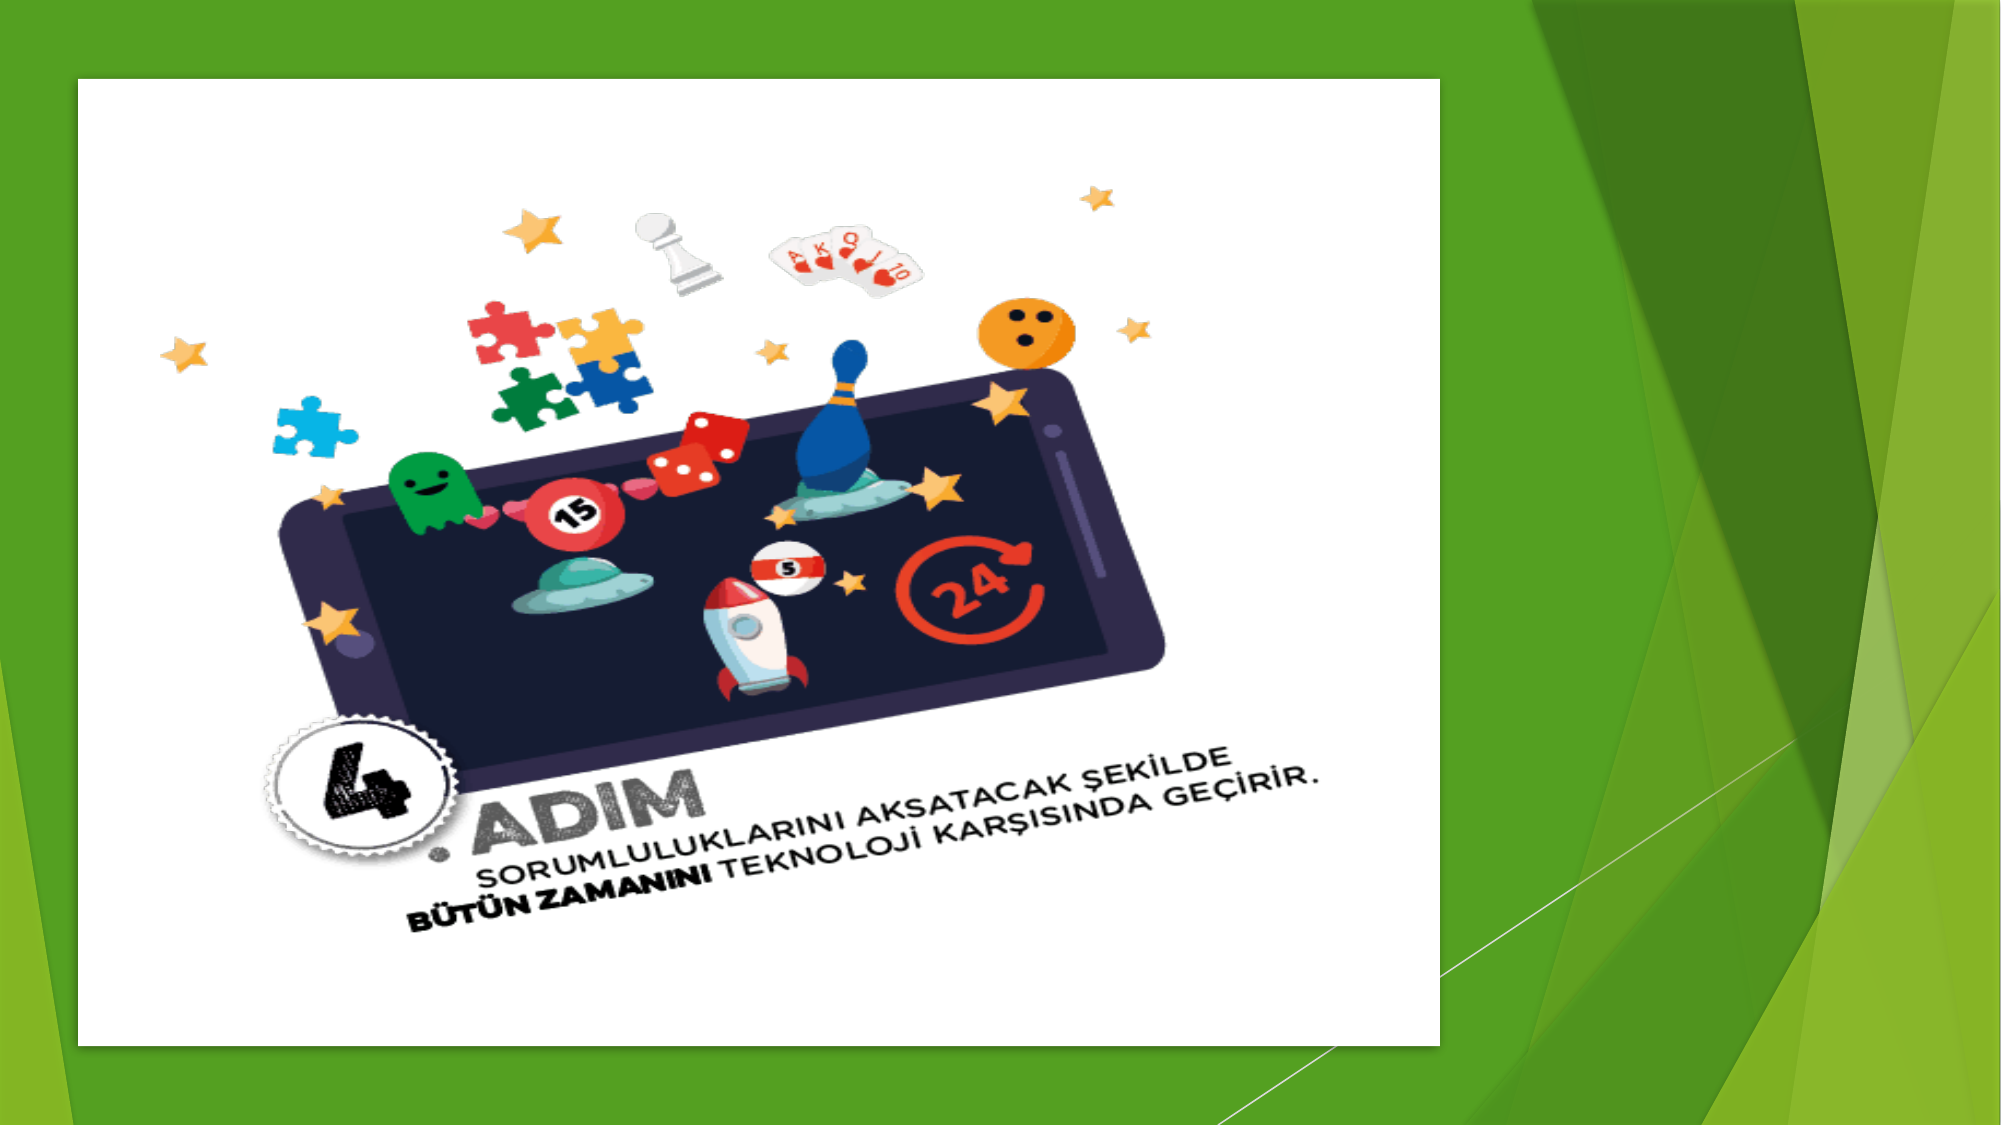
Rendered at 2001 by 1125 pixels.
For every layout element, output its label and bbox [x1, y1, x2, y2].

picture [159, 185, 1326, 940]
text_box [0, 0, 2000, 1125]
